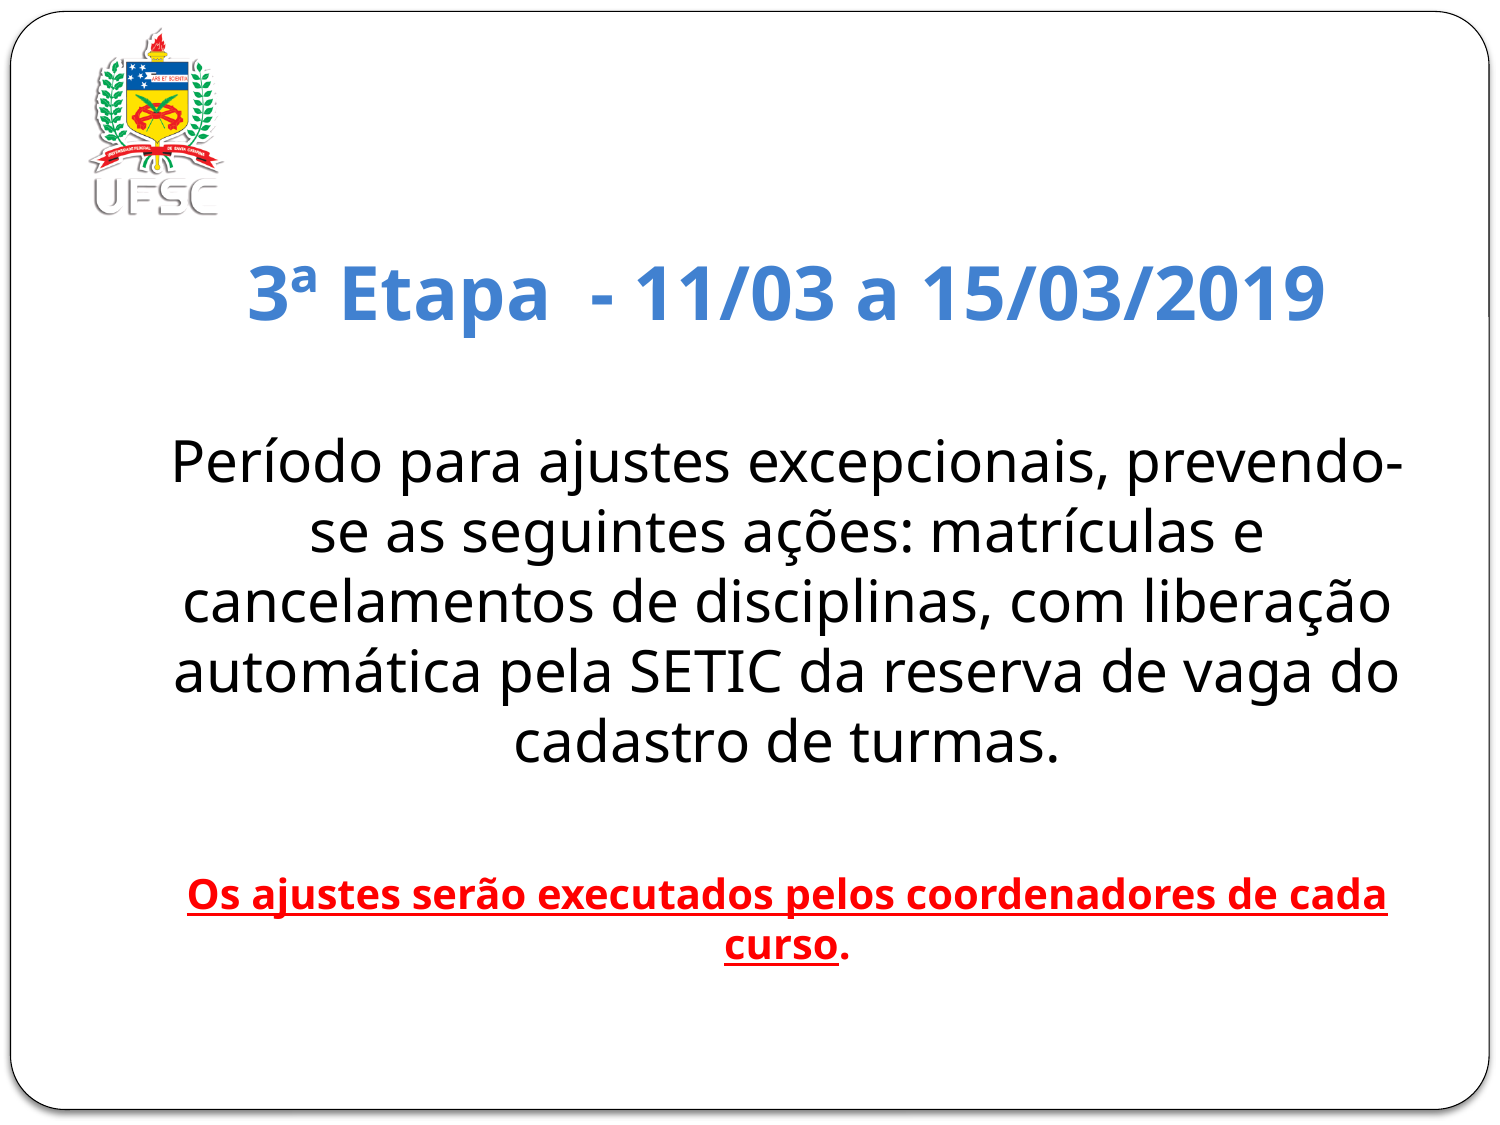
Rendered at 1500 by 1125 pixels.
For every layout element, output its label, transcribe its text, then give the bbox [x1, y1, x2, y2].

list 3ª Etapa - 11/03 a 15/03/2019 Período para ajustes excepcionais, prevendo-se as seguintes ações: matrículas e cancelamentos de disciplinas, com liberação automática pela SETIC da reserva de vaga do cadastro de turmas. Os ajustes serão executados pelos coordenadores de cada curso. [150, 237, 1425, 988]
picture [53, 18, 256, 220]
